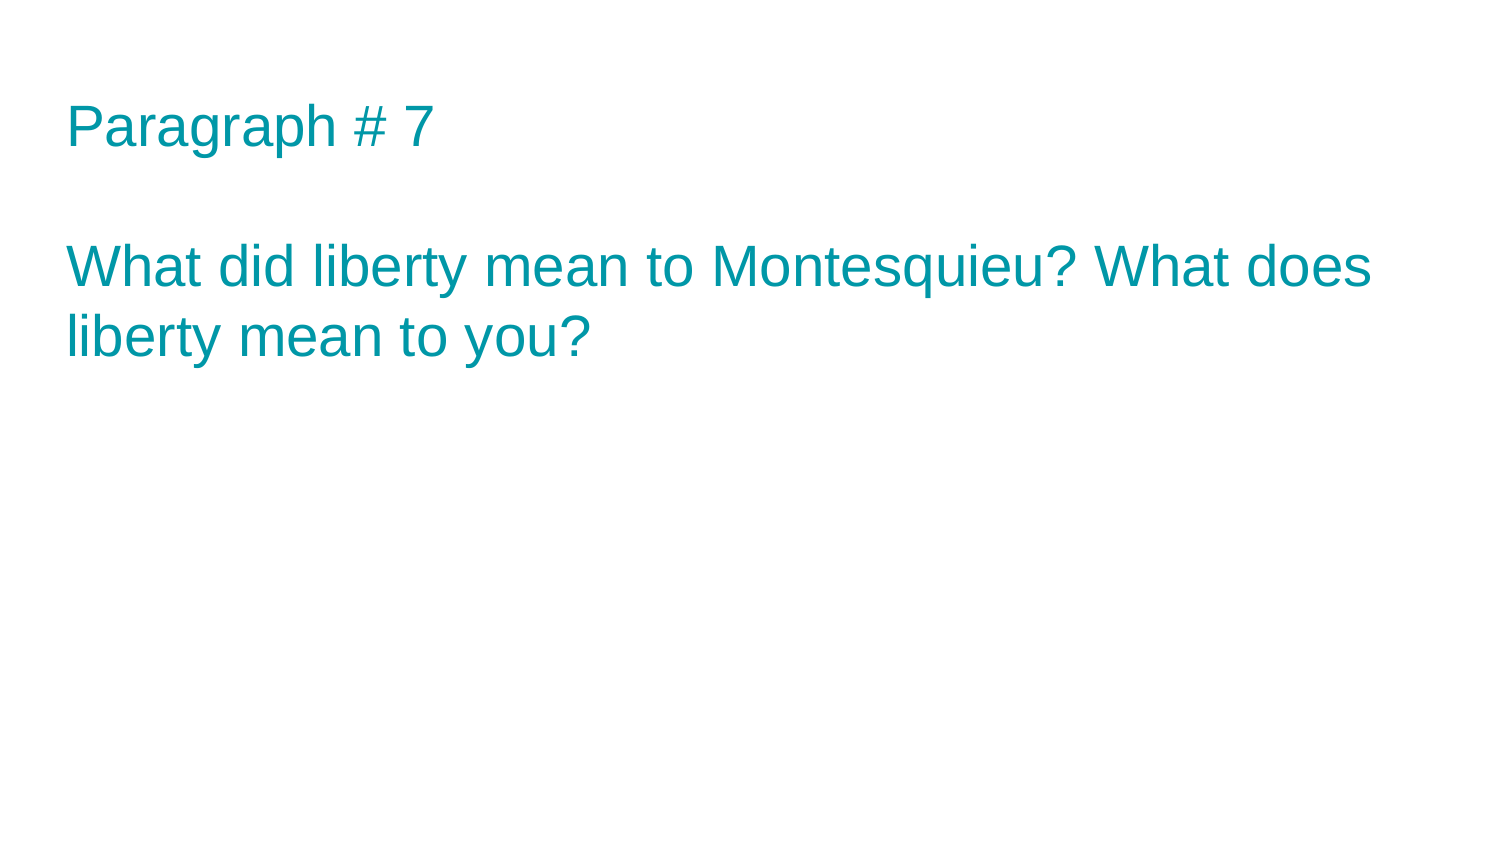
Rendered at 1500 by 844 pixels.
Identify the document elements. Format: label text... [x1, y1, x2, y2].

title Paragraph # 7 What did liberty mean to Montesquieu? What does liberty mean to you? [51, 72, 1449, 553]
